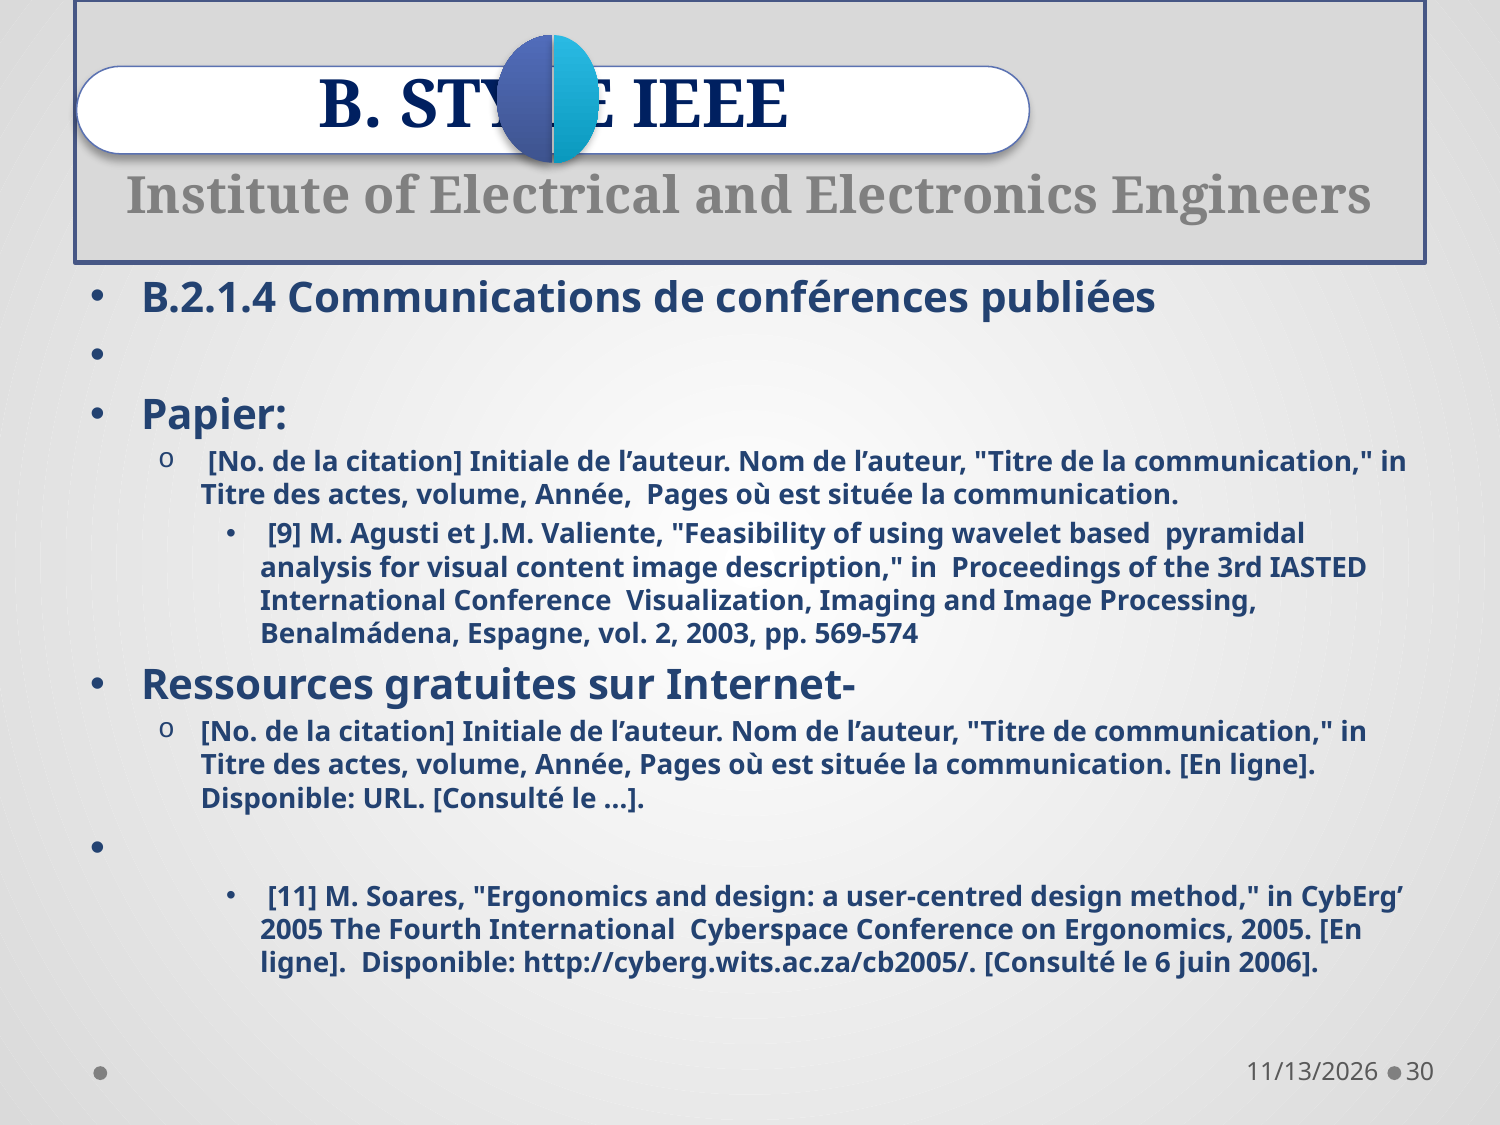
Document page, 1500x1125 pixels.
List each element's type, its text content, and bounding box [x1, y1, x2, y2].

slide_number 30 [1401, 1042, 1494, 1103]
text_box [553, 35, 578, 44]
list B.2.1.4 Communications de conférences publiées Papier: [No. de la citation] Initiale de l’auteur. Nom de l’auteur, "Titre de la communication," in Titre des actes, volume, Année, Pages où est située la communication. [9] M. Agusti et J.M. Valiente, "Feasibility of using wavelet based pyramidal analysis for visual content image description," in Proceedings of the 3rd IASTED International Conference Visualization, Imaging and Image Processing, Benalmádena, Espagne, vol. 2, 2003, pp. 569-574 Ressources gratuites sur Internet- [No. de la citation] Initiale de l’auteur. Nom de l’auteur, "Titre de communication," in Titre des actes, volume, Année, Pages où est située la communication. [En ligne]. Disponible: URL. [Consulté le …]. [11] M. Soares, "Ergonomics and design: a user-centred design method," in CybErg’ 2005 The Fourth International Cyberspace Conference on Ergonomics, 2005. [En ligne]. Disponible: http://cyberg.wits.ac.za/cb2005/. [Consulté le 6 juin 2006]. [75, 265, 1425, 1005]
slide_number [1043, 1042, 1386, 1103]
text_box [524, 35, 553, 44]
title Institute of Electrical and Electronics Engineers [73, 0, 1427, 265]
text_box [0, 45, 1105, 155]
